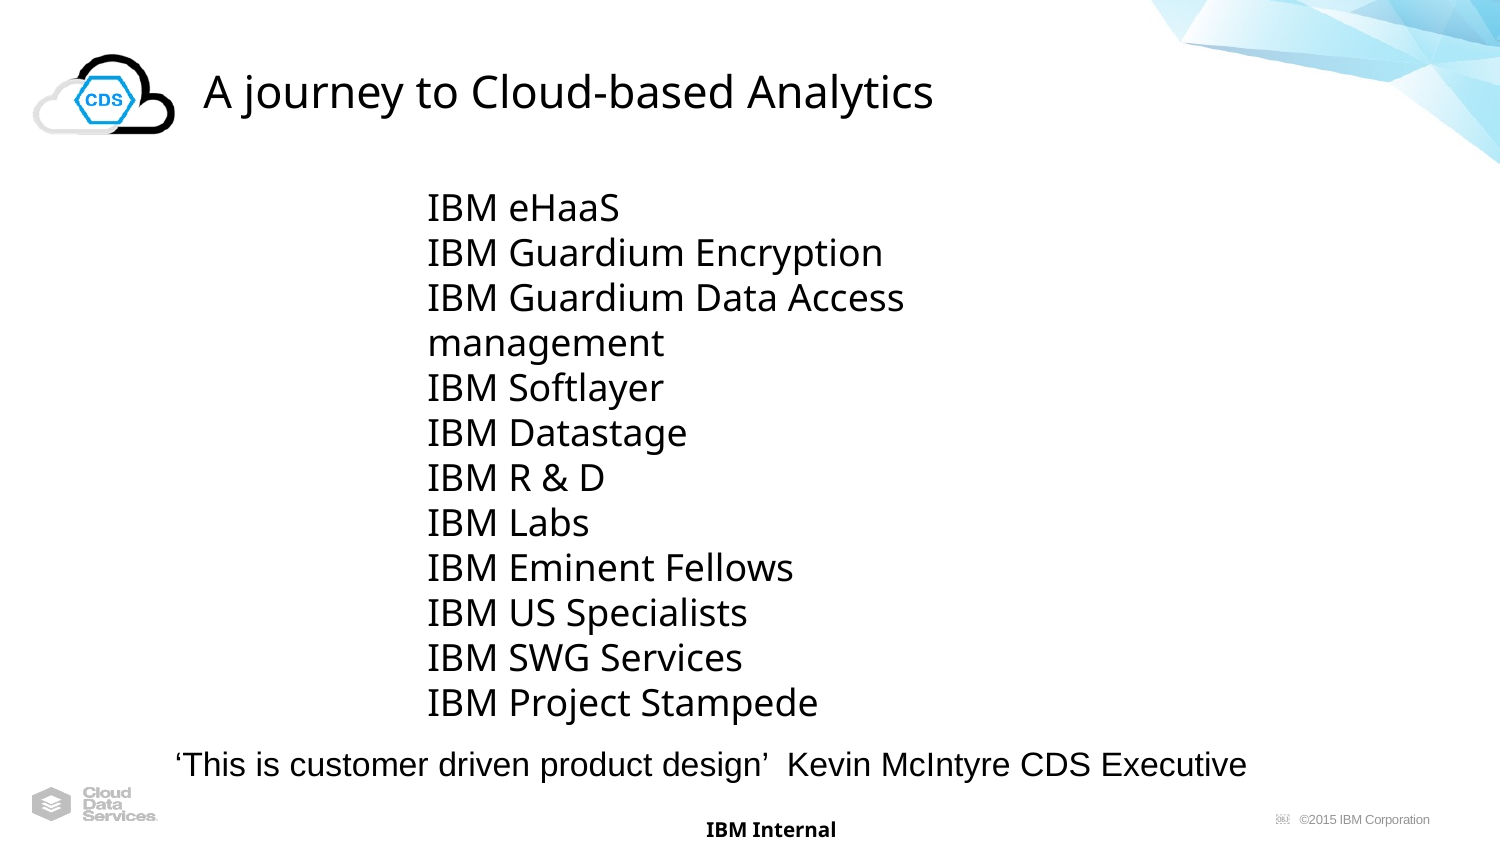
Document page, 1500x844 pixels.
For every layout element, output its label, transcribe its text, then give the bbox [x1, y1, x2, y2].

picture [0, 0, 1500, 844]
title A journey to Cloud-based Analytics [188, 59, 1394, 128]
text_box IBM eHaaS IBM Guardium Encryption IBM Guardium Data Access management IBM Softlayer IBM Datastage IBM R & D IBM Labs IBM Eminent Fellows IBM US Specialists IBM SWG Services IBM Project Stampede [412, 176, 1088, 731]
text_box ‘This is customer driven product design’ Kevin McIntyre CDS Executive [174, 742, 1326, 802]
